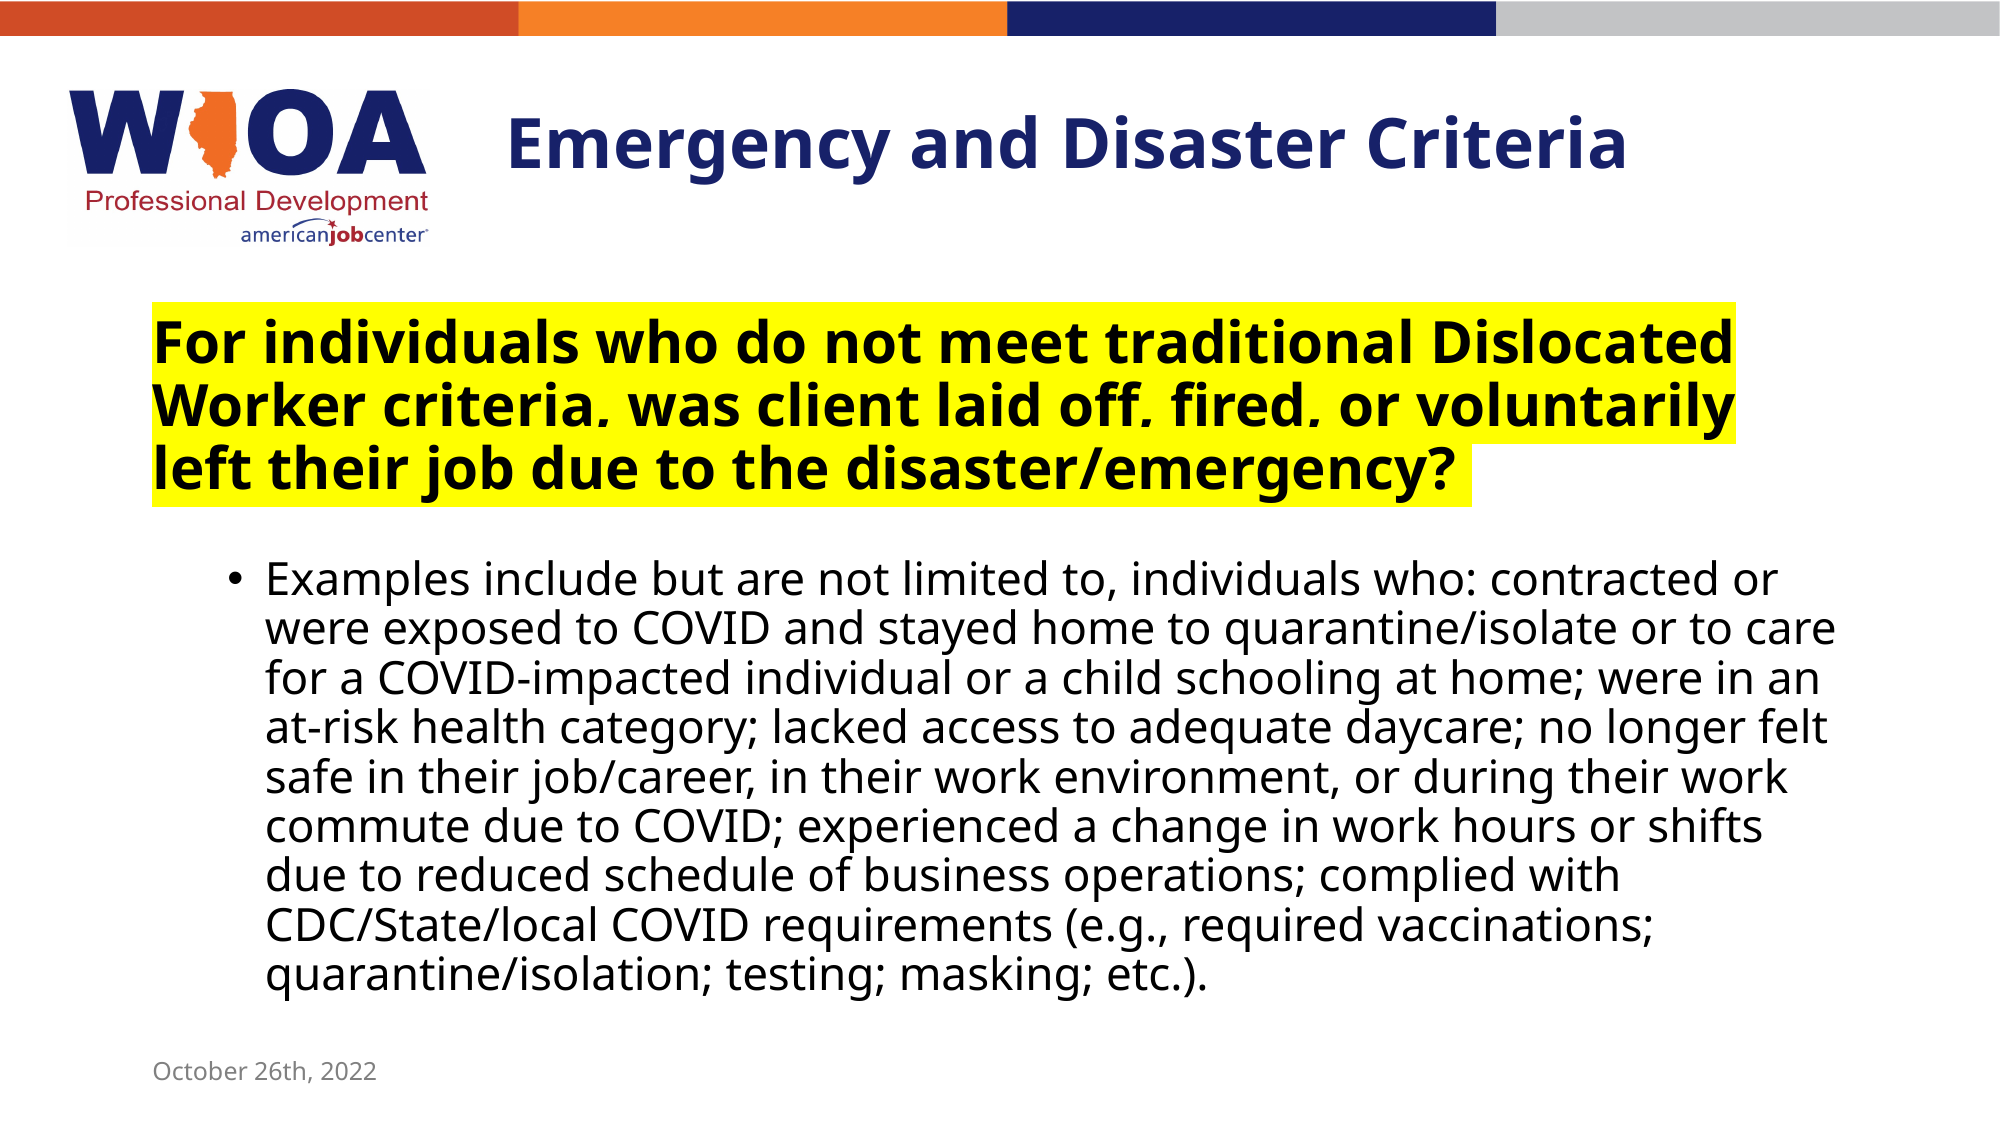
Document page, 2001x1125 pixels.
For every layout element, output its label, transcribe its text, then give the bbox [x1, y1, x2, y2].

picture [0, 0, 2000, 1125]
title Emergency and Disaster Criteria [490, 100, 1777, 193]
footer October 26th, 2022 [137, 1042, 1338, 1103]
list For individuals who do not meet traditional Dislocated Worker criteria, was client laid off, fired, or voluntarily left their job due to the disaster/emergency? Examples include but are not limited to, individuals who: contracted or were exposed to COVID and stayed home to quarantine/isolate or to care for a COVID-impacted individual or a child schooling at home; were in an at-risk health category; lacked access to adequate daycare; no longer felt safe in their job/career, in their work environment, or during their work commute due to COVID; experienced a change in work hours or shifts due to reduced schedule of business operations; complied with CDC/State/local COVID requirements (e.g., required vaccinations; quarantine/isolation; testing; masking; etc.). [137, 306, 1863, 1014]
